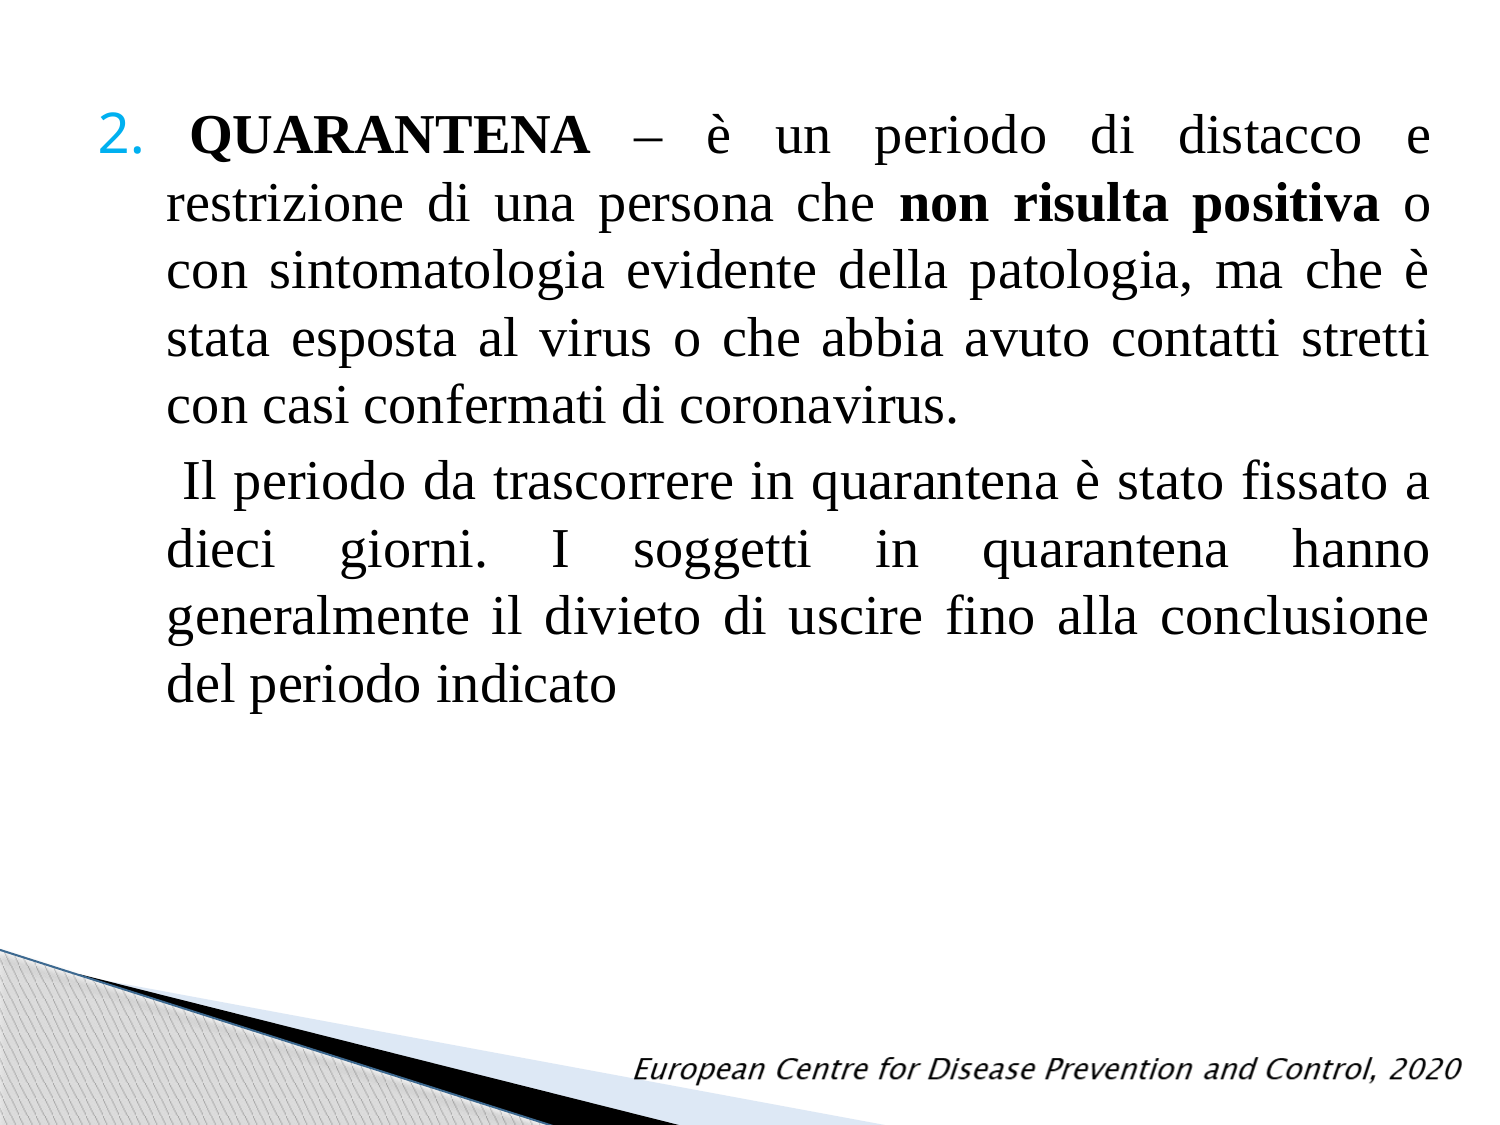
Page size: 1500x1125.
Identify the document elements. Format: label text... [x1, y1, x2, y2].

list 2. QUARANTENA – è un periodo di distacco e restrizione di una persona che non risulta positiva o con sintomatologia evidente della patologia, ma che è stata esposta al virus o che abbia avuto contatti stretti con casi confermati di coronavirus. Il periodo da trascorrere in quarantena è stato fissato a dieci giorni. I soggetti in quarantena hanno generalmente il divieto di uscire fino alla conclusione del periodo indicato [64, 90, 1447, 976]
picture [560, 1046, 1500, 1125]
